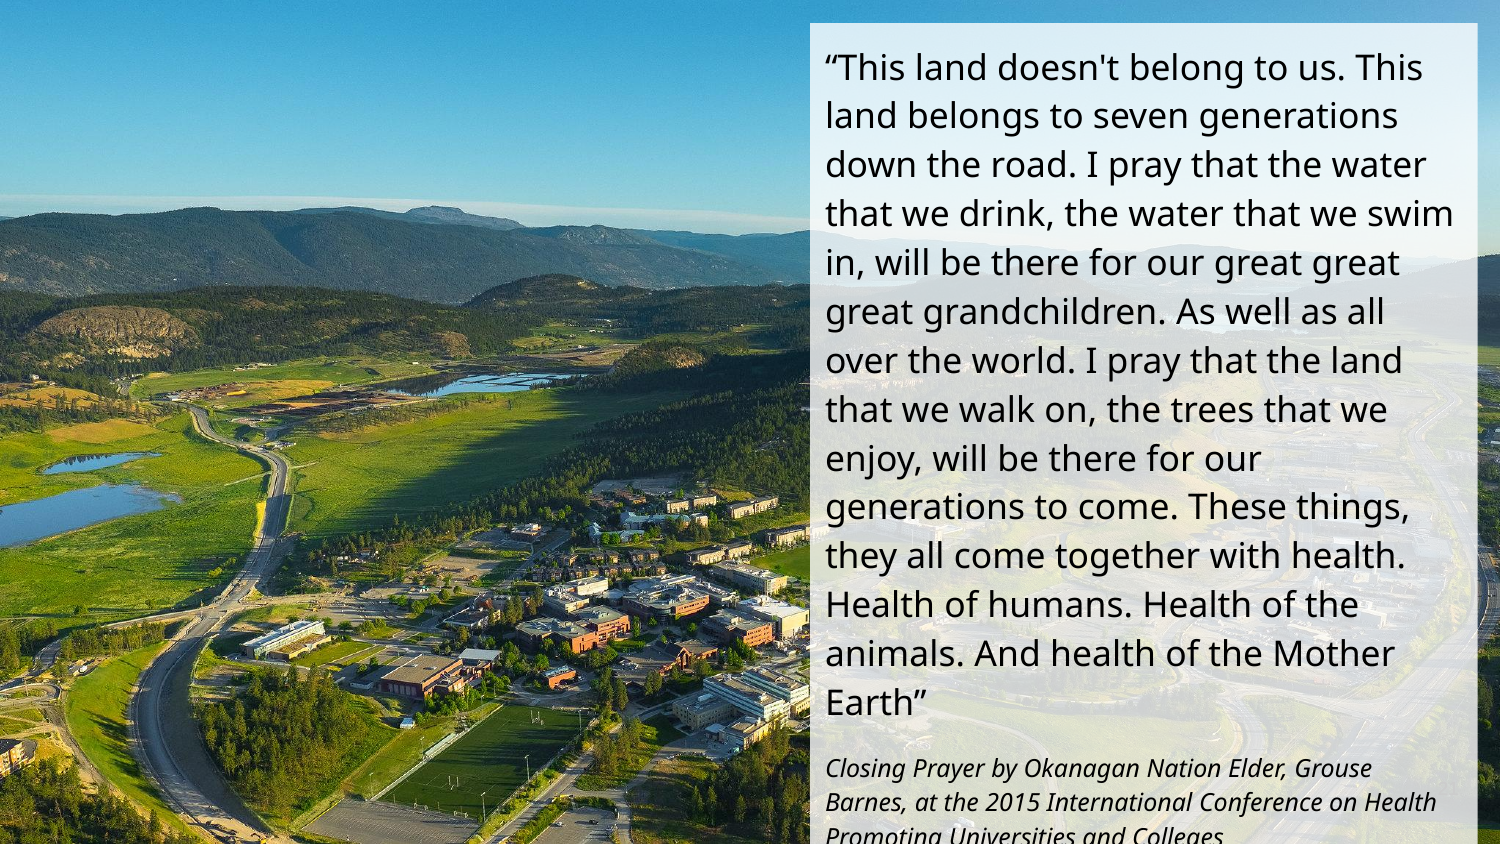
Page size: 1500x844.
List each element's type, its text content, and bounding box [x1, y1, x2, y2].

picture [0, 0, 1500, 844]
text_box “This land doesn't belong to us. This land belongs to seven generations down the road. I pray that the water that we drink, the water that we swim in, will be there for our great great great grandchildren. As well as all over the world. I pray that the land that we walk on, the trees that we enjoy, will be there for our generations to come. These things, they all come together with health. Health of humans. Health of the animals. And health of the Mother Earth” Closing Prayer by Okanagan Nation Elder, Grouse Barnes, at the 2015 International Conference on Health Promoting Universities and Colleges [810, 23, 1478, 844]
